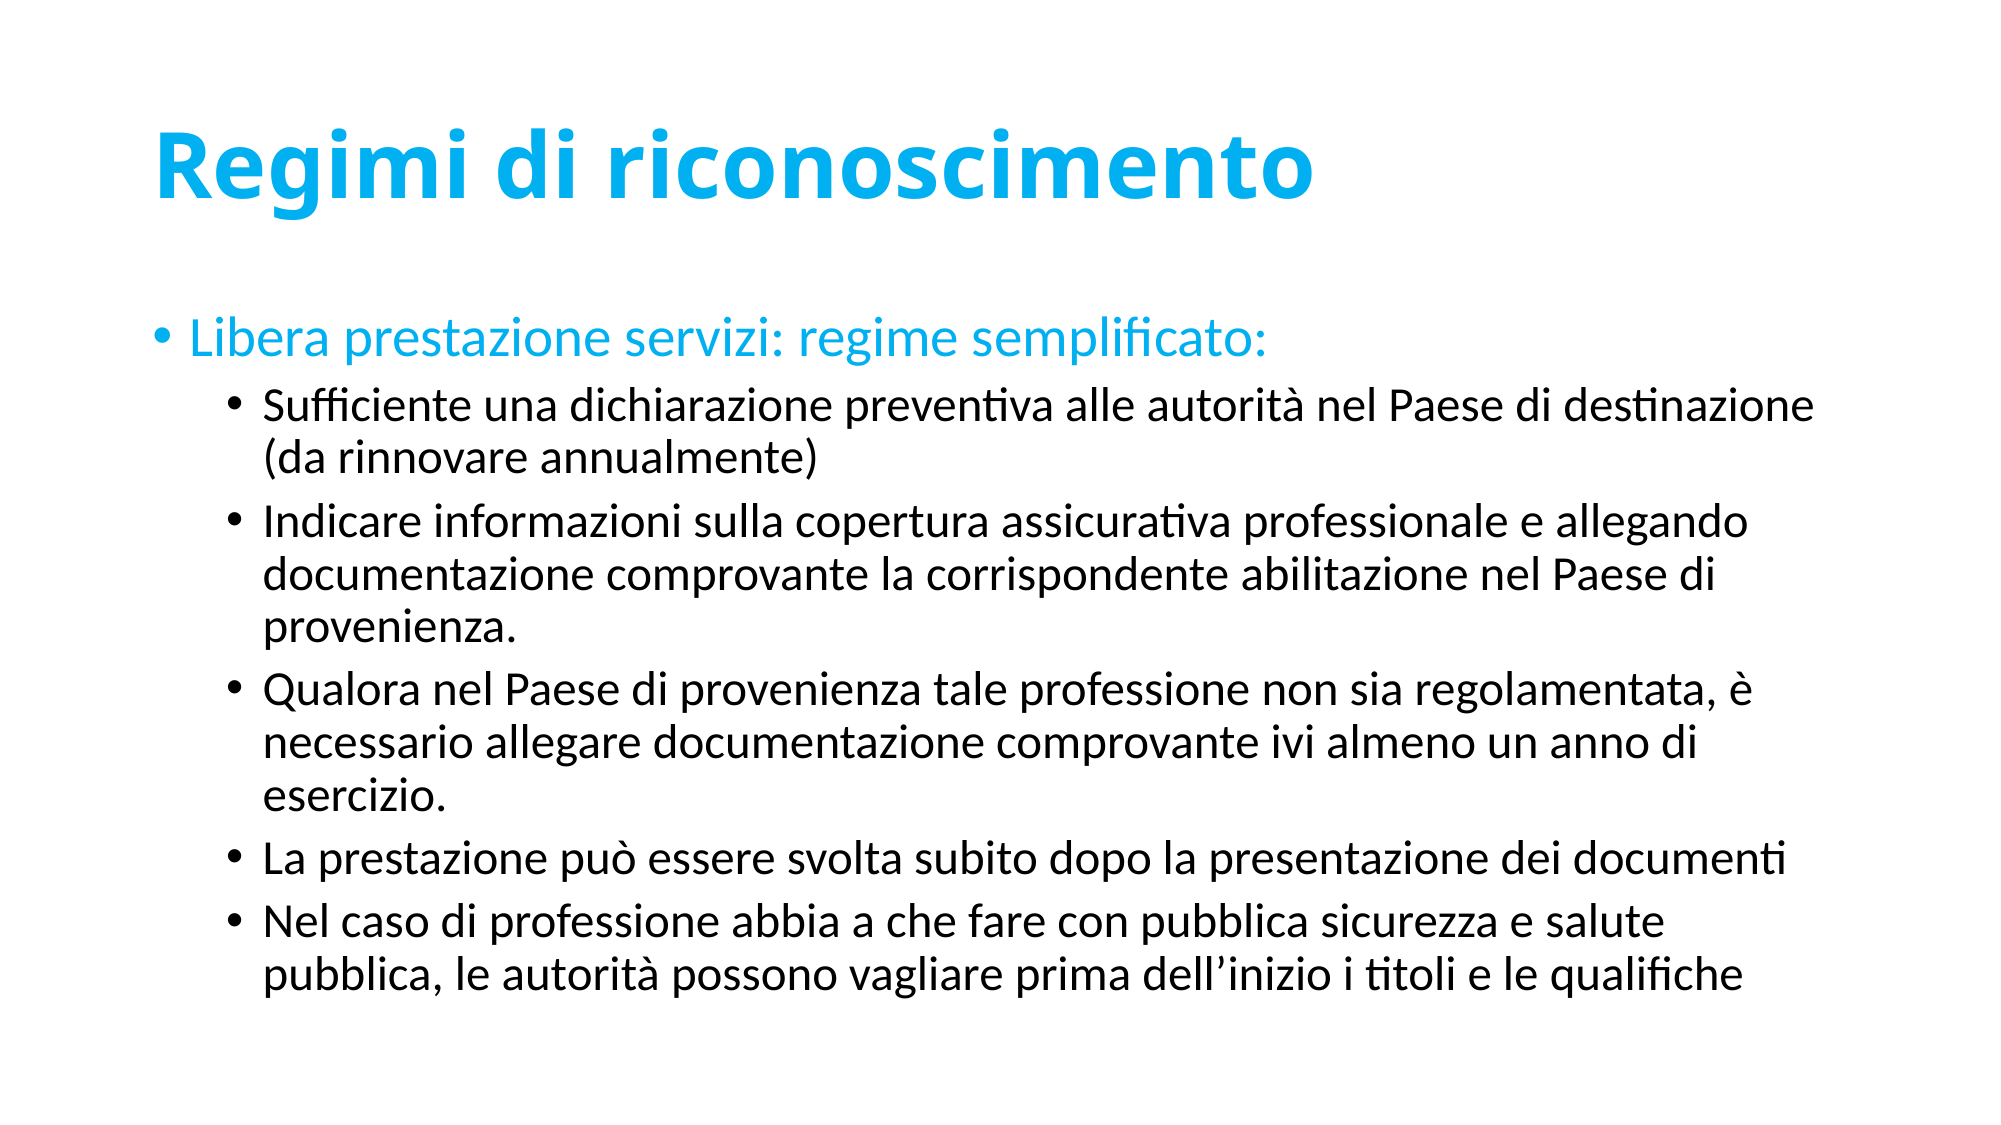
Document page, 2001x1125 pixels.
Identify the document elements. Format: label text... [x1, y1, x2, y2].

title Regimi di riconoscimento [137, 59, 1863, 278]
list Libera prestazione servizi: regime semplificato: Sufficiente una dichiarazione preventiva alle autorità nel Paese di destinazione (da rinnovare annualmente) Indicare informazioni sulla copertura assicurativa professionale e allegando documentazione comprovante la corrispondente abilitazione nel Paese di provenienza. Qualora nel Paese di provenienza tale professione non sia regolamentata, è necessario allegare documentazione comprovante ivi almeno un anno di esercizio. La prestazione può essere svolta subito dopo la presentazione dei documenti Nel caso di professione abbia a che fare con pubblica sicurezza e salute pubblica, le autorità possono vagliare prima dell’inizio i titoli e le qualifiche [137, 299, 1863, 1014]
